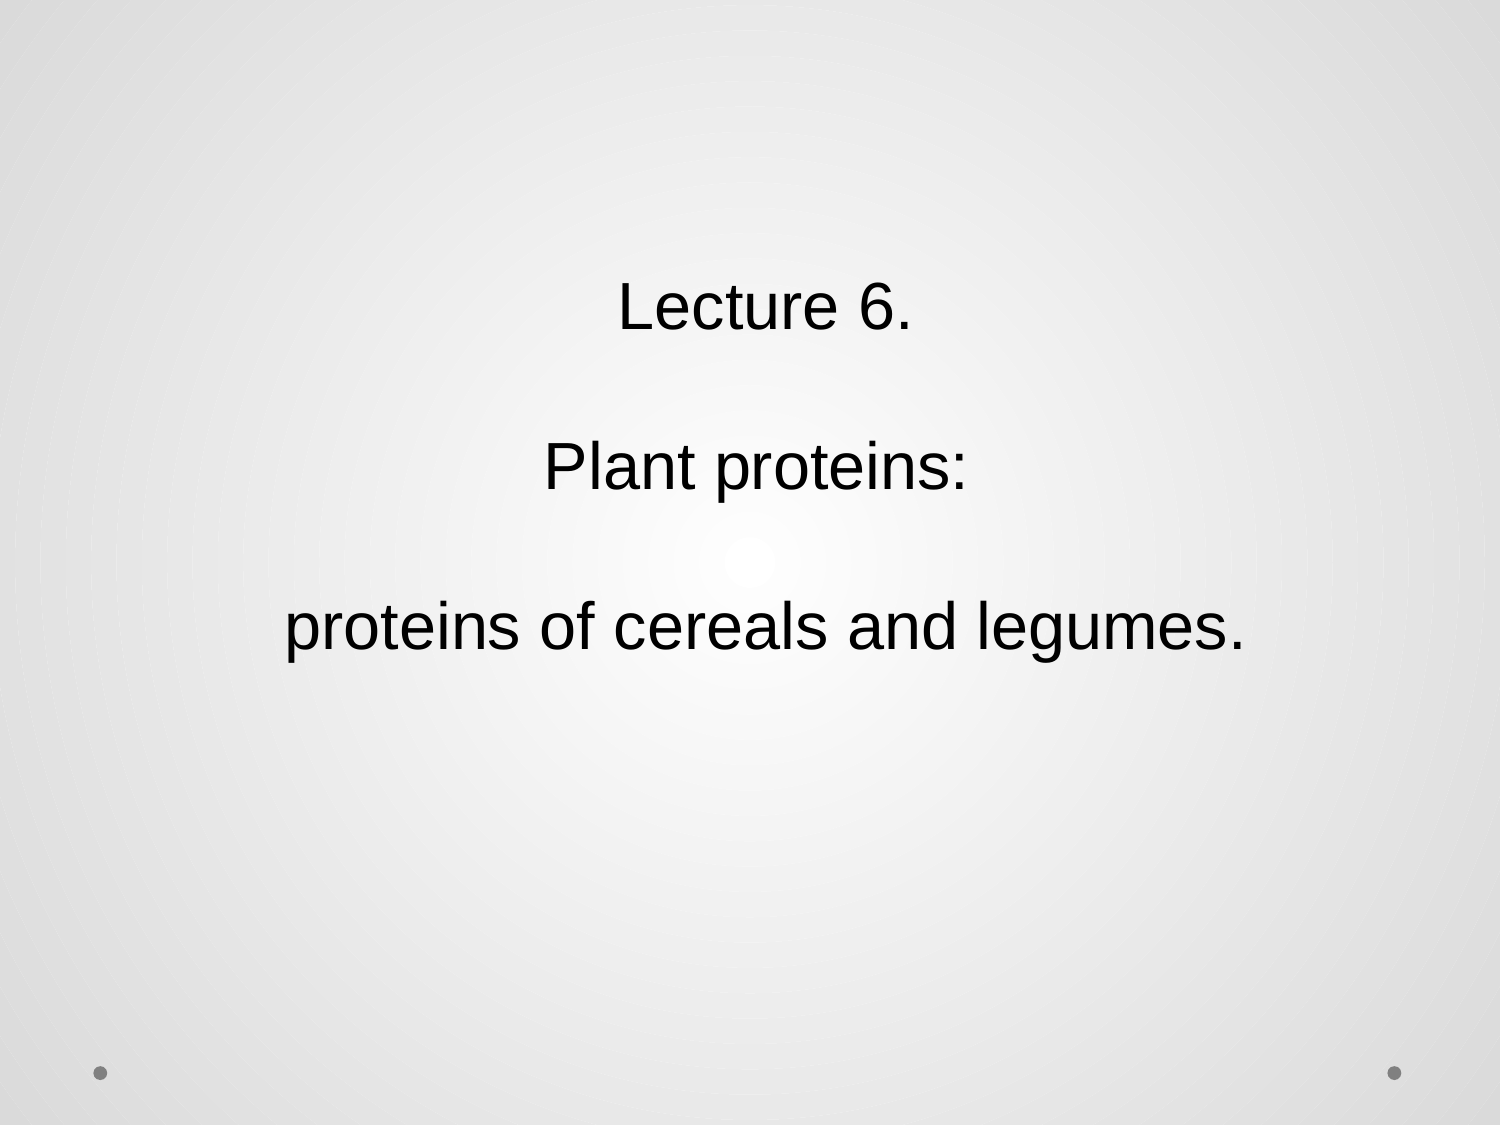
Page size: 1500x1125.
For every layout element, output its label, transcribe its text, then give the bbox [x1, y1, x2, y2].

text_box Lecture 6. Plant proteins: proteins of cereals and legumes. [269, 255, 1263, 670]
